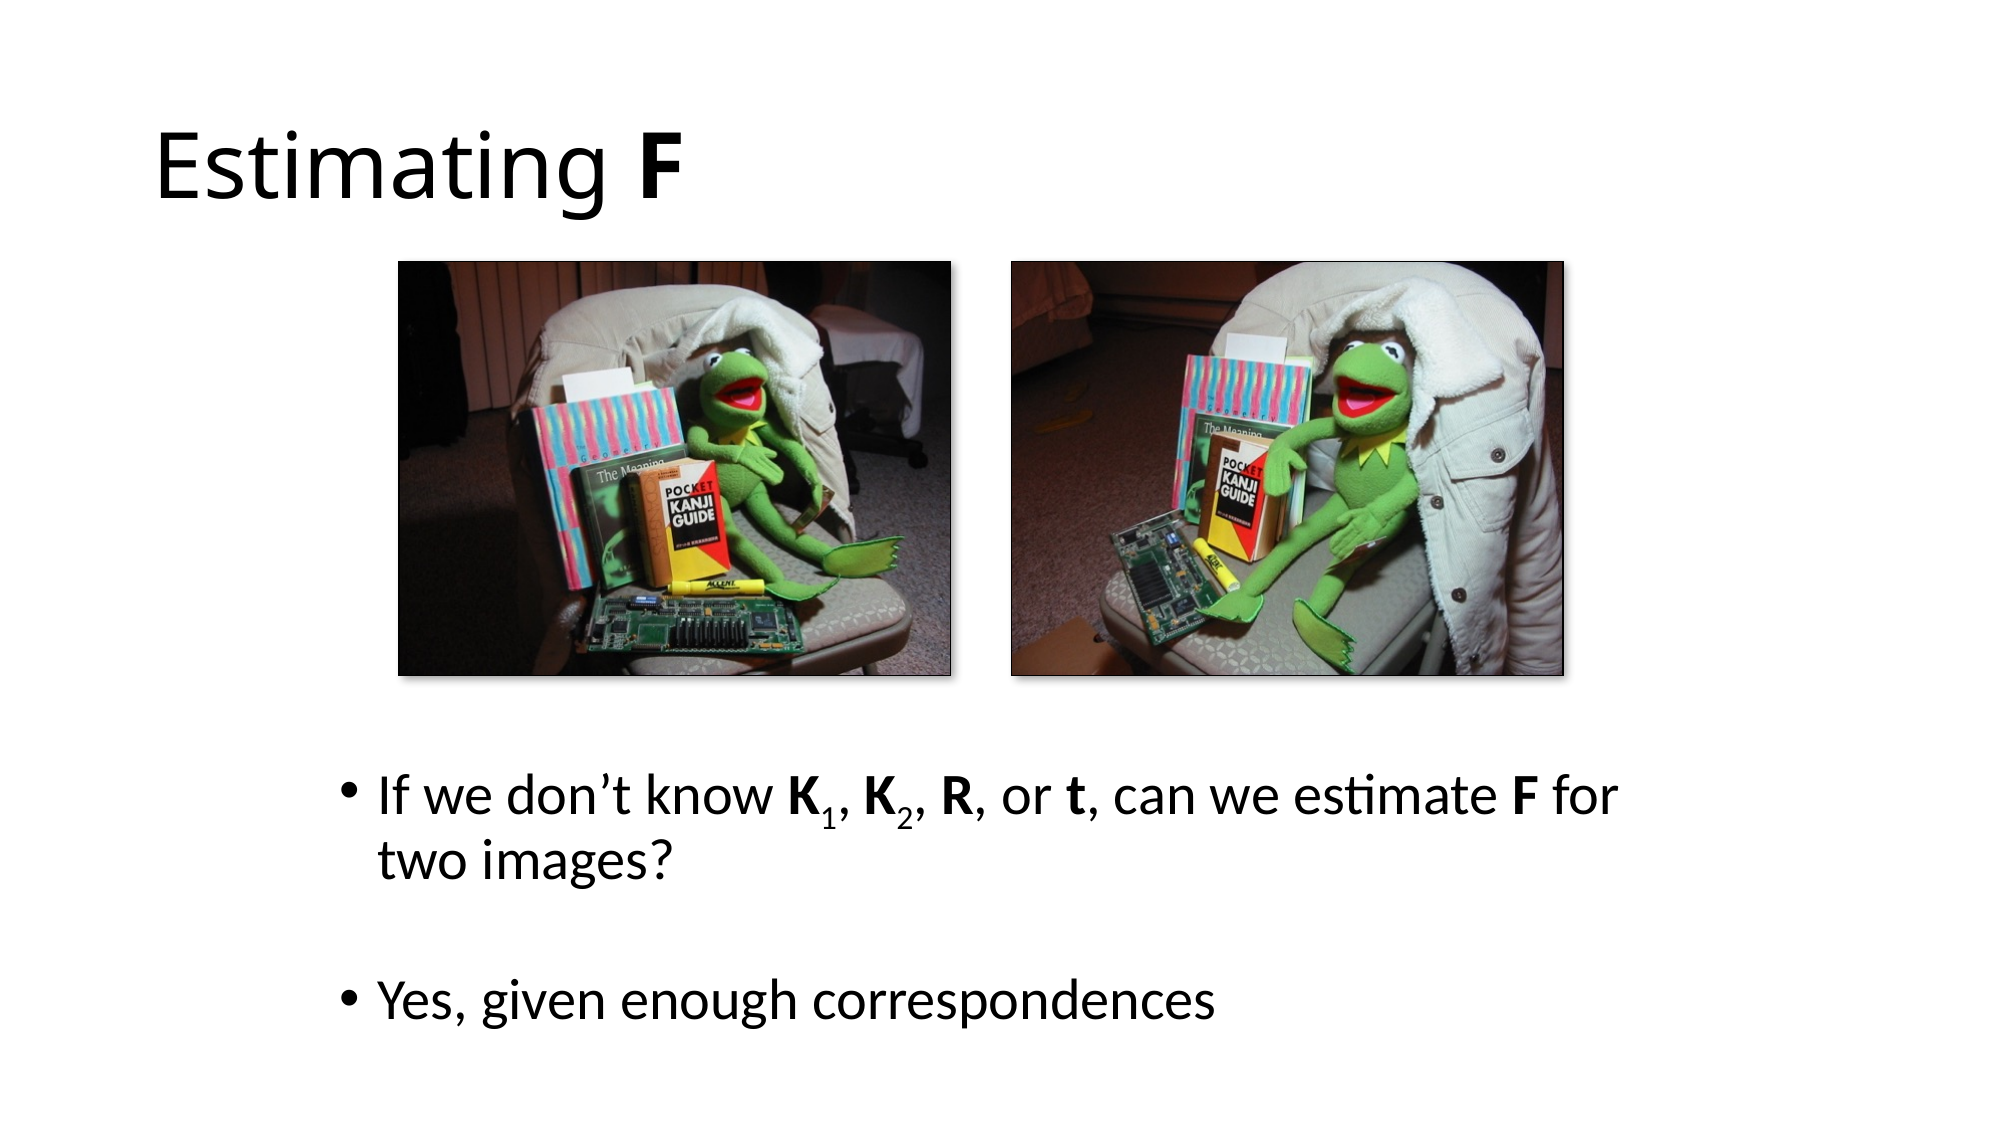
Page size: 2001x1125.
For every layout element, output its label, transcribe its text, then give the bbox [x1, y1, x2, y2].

title Estimating F [137, 59, 1863, 278]
picture [399, 262, 950, 675]
picture [1012, 262, 1563, 675]
list If we don’t know K1, K2, R, or t, can we estimate F for two images? Yes, given enough correspondences [324, 750, 1675, 1118]
